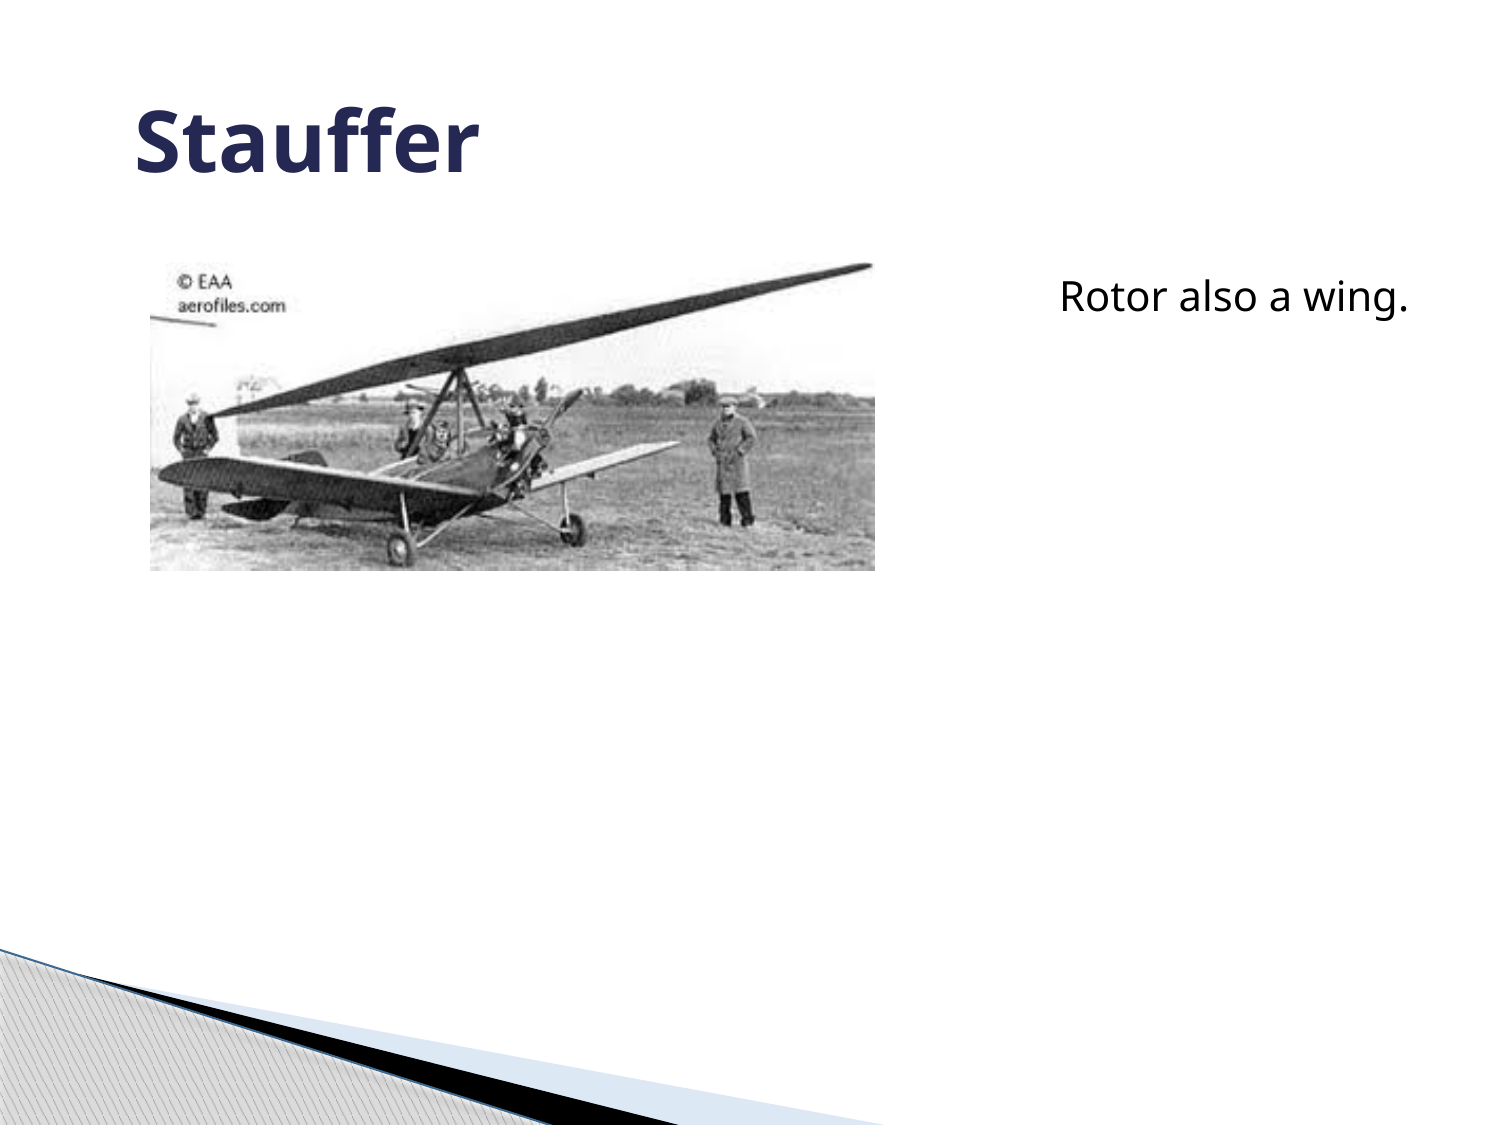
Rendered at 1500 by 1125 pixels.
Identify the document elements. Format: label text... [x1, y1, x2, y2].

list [149, 262, 876, 571]
title Stauffer [75, 45, 1425, 233]
text_box Rotor also a wing. [1044, 262, 1425, 328]
